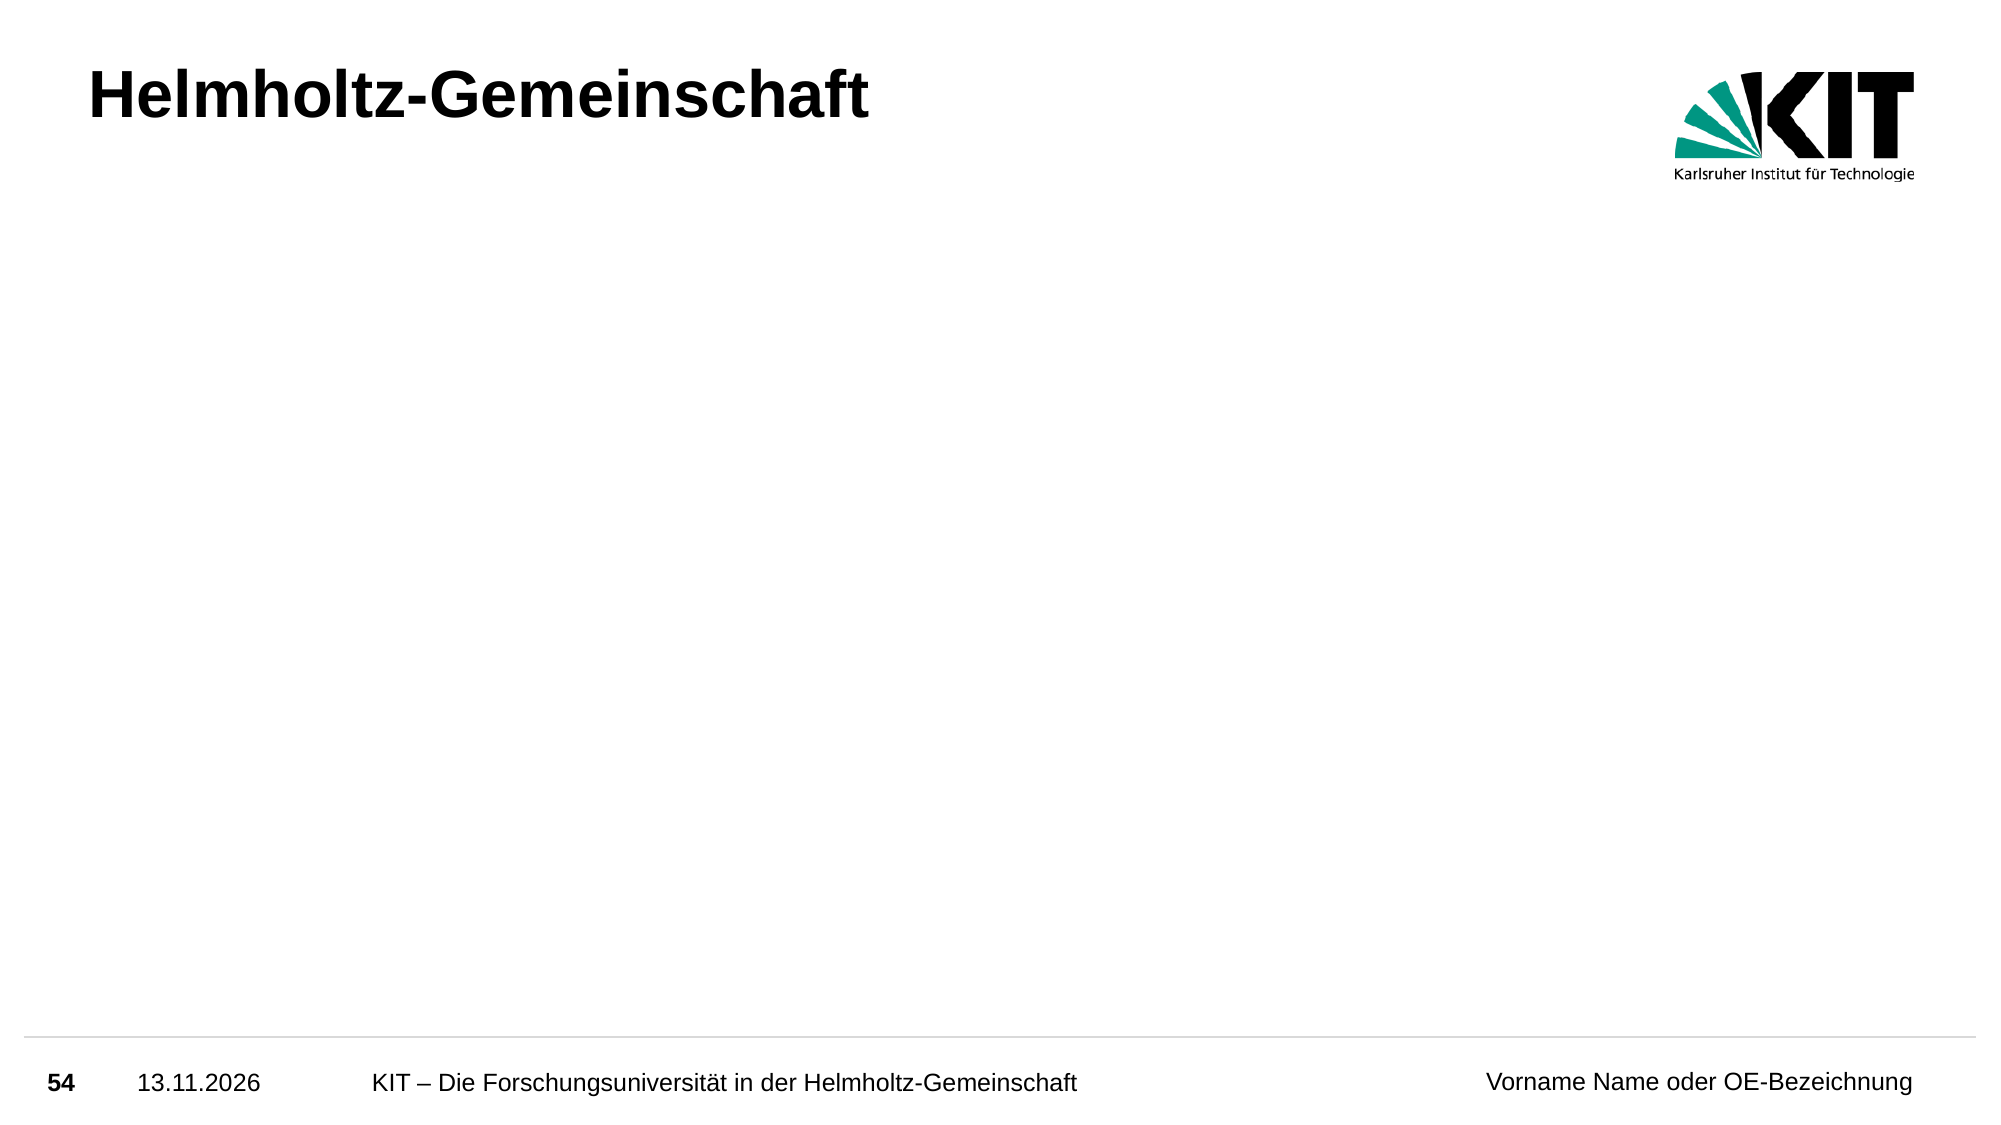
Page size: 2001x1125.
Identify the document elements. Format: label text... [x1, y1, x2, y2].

slide_number 54 [47, 1038, 119, 1125]
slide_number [137, 1038, 362, 1125]
title Helmholtz-Gemeinschaft [88, 59, 1591, 133]
picture [1675, 72, 1914, 182]
